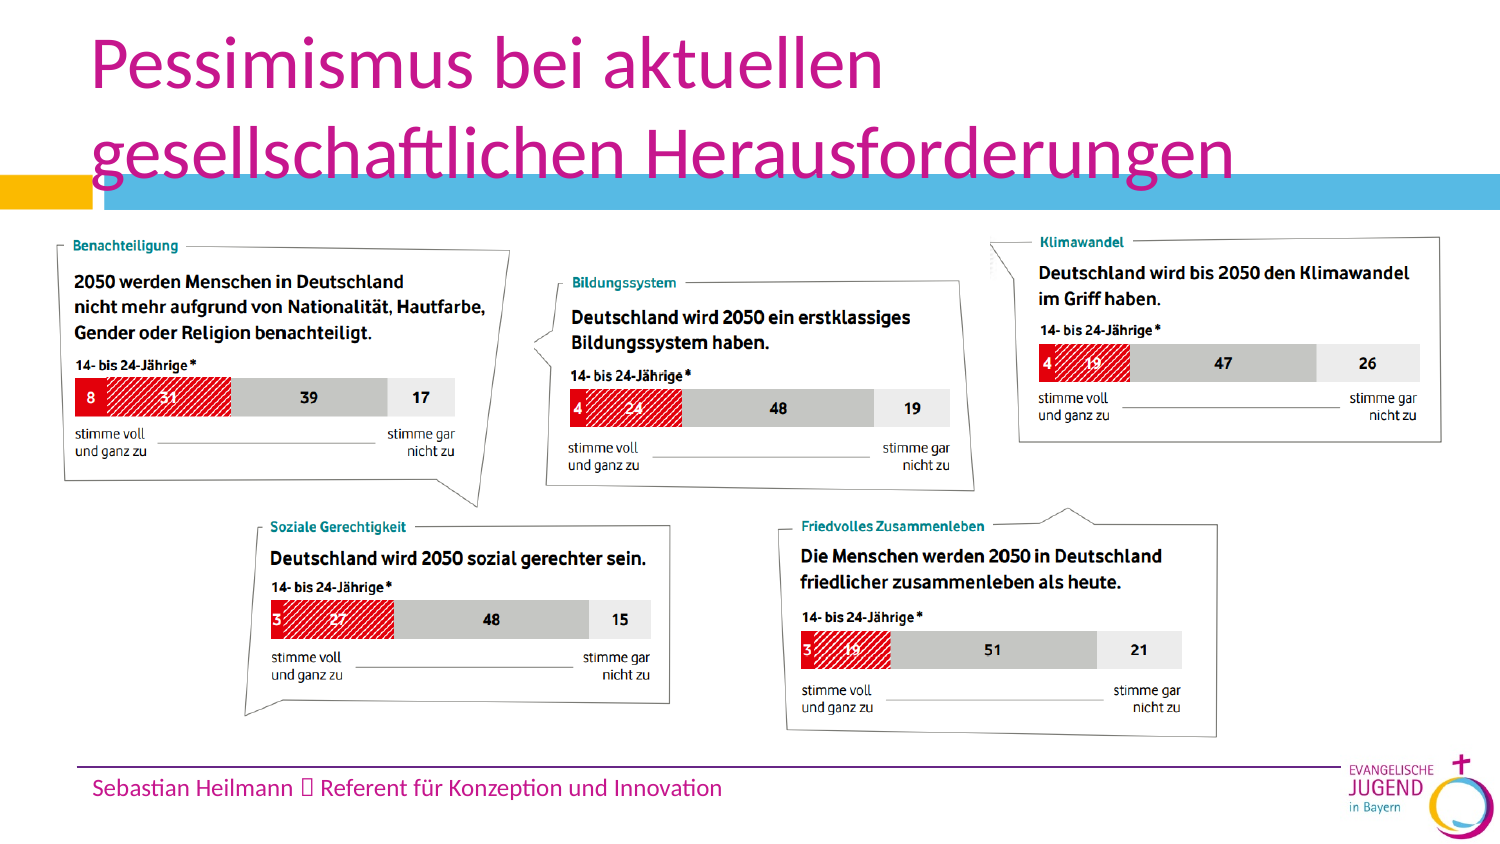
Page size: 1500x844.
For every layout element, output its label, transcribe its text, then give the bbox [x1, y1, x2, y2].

title Pessimismus bei aktuellen gesellschaftlichen Herausforderungen [75, 33, 1425, 175]
picture [229, 510, 686, 724]
picture [534, 251, 985, 493]
picture [1340, 733, 1500, 844]
picture [990, 235, 1454, 447]
picture [753, 494, 1248, 752]
picture [0, 174, 1500, 210]
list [52, 232, 513, 512]
